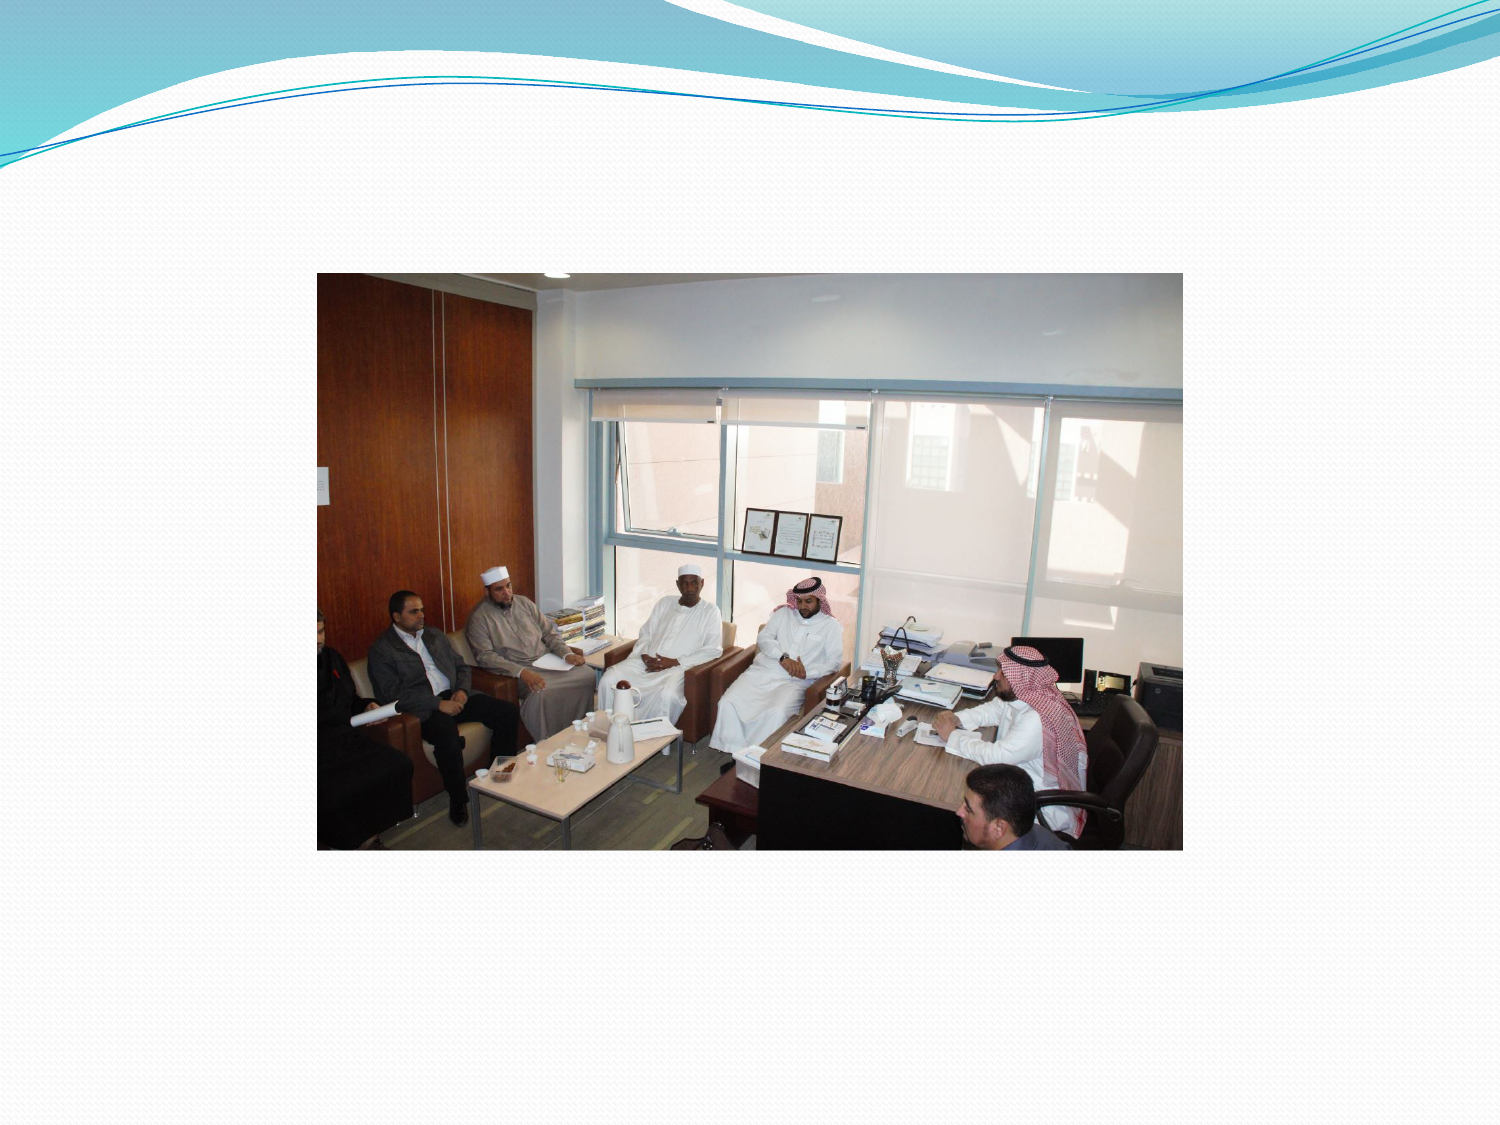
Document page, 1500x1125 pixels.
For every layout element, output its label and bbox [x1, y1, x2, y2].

picture [317, 273, 1183, 852]
